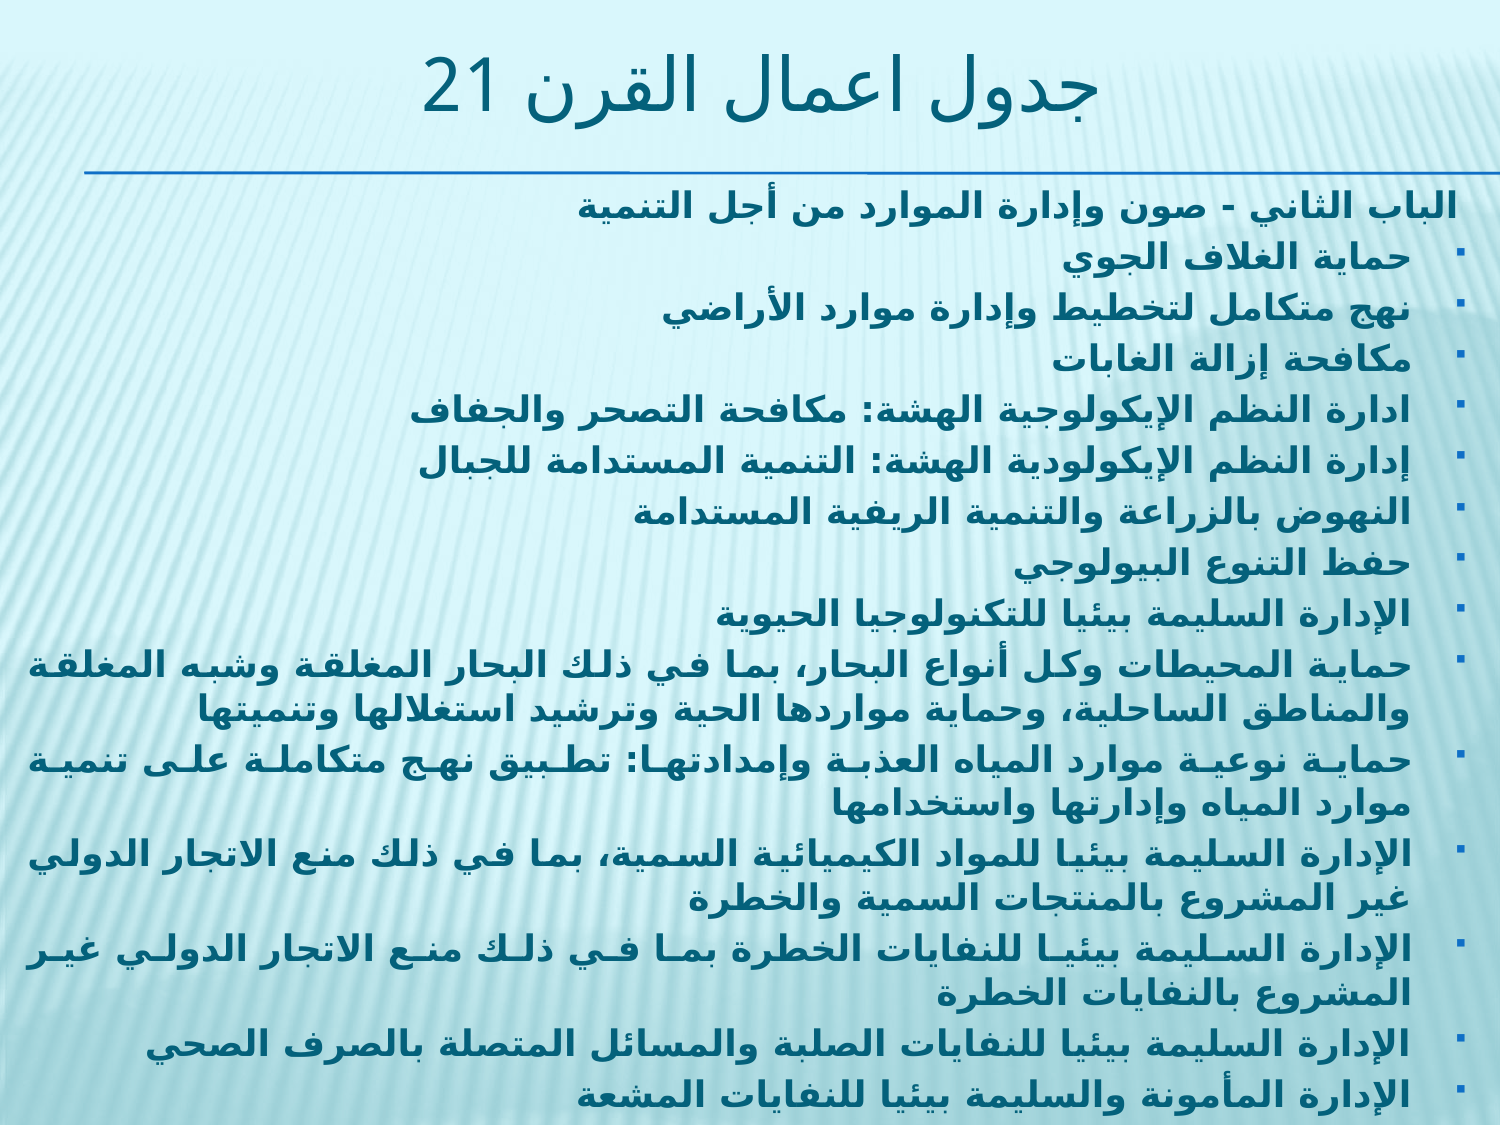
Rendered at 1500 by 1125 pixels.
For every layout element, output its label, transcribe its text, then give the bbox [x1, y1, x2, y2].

list الباب الثاني - صون وإدارة الموارد من أجل التنمية حماية الغلاف الجوي نهج متكامل لتخطيط وإدارة موارد الأراضي مكافحة إزالة الغابات ادارة النظم الإيكولوجية الهشة: مكافحة التصحر والجفاف إدارة النظم الإيكولودية الهشة: التنمية المستدامة للجبال النهوض بالزراعة والتنمية الريفية المستدامة حفظ التنوع البيولوجي الإدارة السليمة بيئيا للتكنولوجيا الحيوية حماية المحيطات وكل أنواع البحار، بما في ذلك البحار المغلقة وشبه المغلقة والمناطق الساحلية، وحماية مواردها الحية وترشيد استغلالها وتنميتها حماية نوعية موارد المياه العذبة وإمدادتها: تطبيق نهج متكاملة على تنمية موارد المياه وإدارتها واستخدامها الإدارة السليمة بيئيا للمواد الكيميائية السمية، بما في ذلك منع الاتجار الدولي غير المشروع بالمنتجات السمية والخطرة الإدارة السليمة بيئيا للنفايات الخطرة بما في ذلك منع الاتجار الدولي غير المشروع بالنفايات الخطرة الإدارة السليمة بيئيا للنفايات الصلبة والمسائل المتصلة بالصرف الصحي الإدارة المأمونة والسليمة بيئيا للنفايات المشعة [12, 174, 1475, 1125]
title جدول اعمال القرن 21 [50, 24, 1475, 138]
